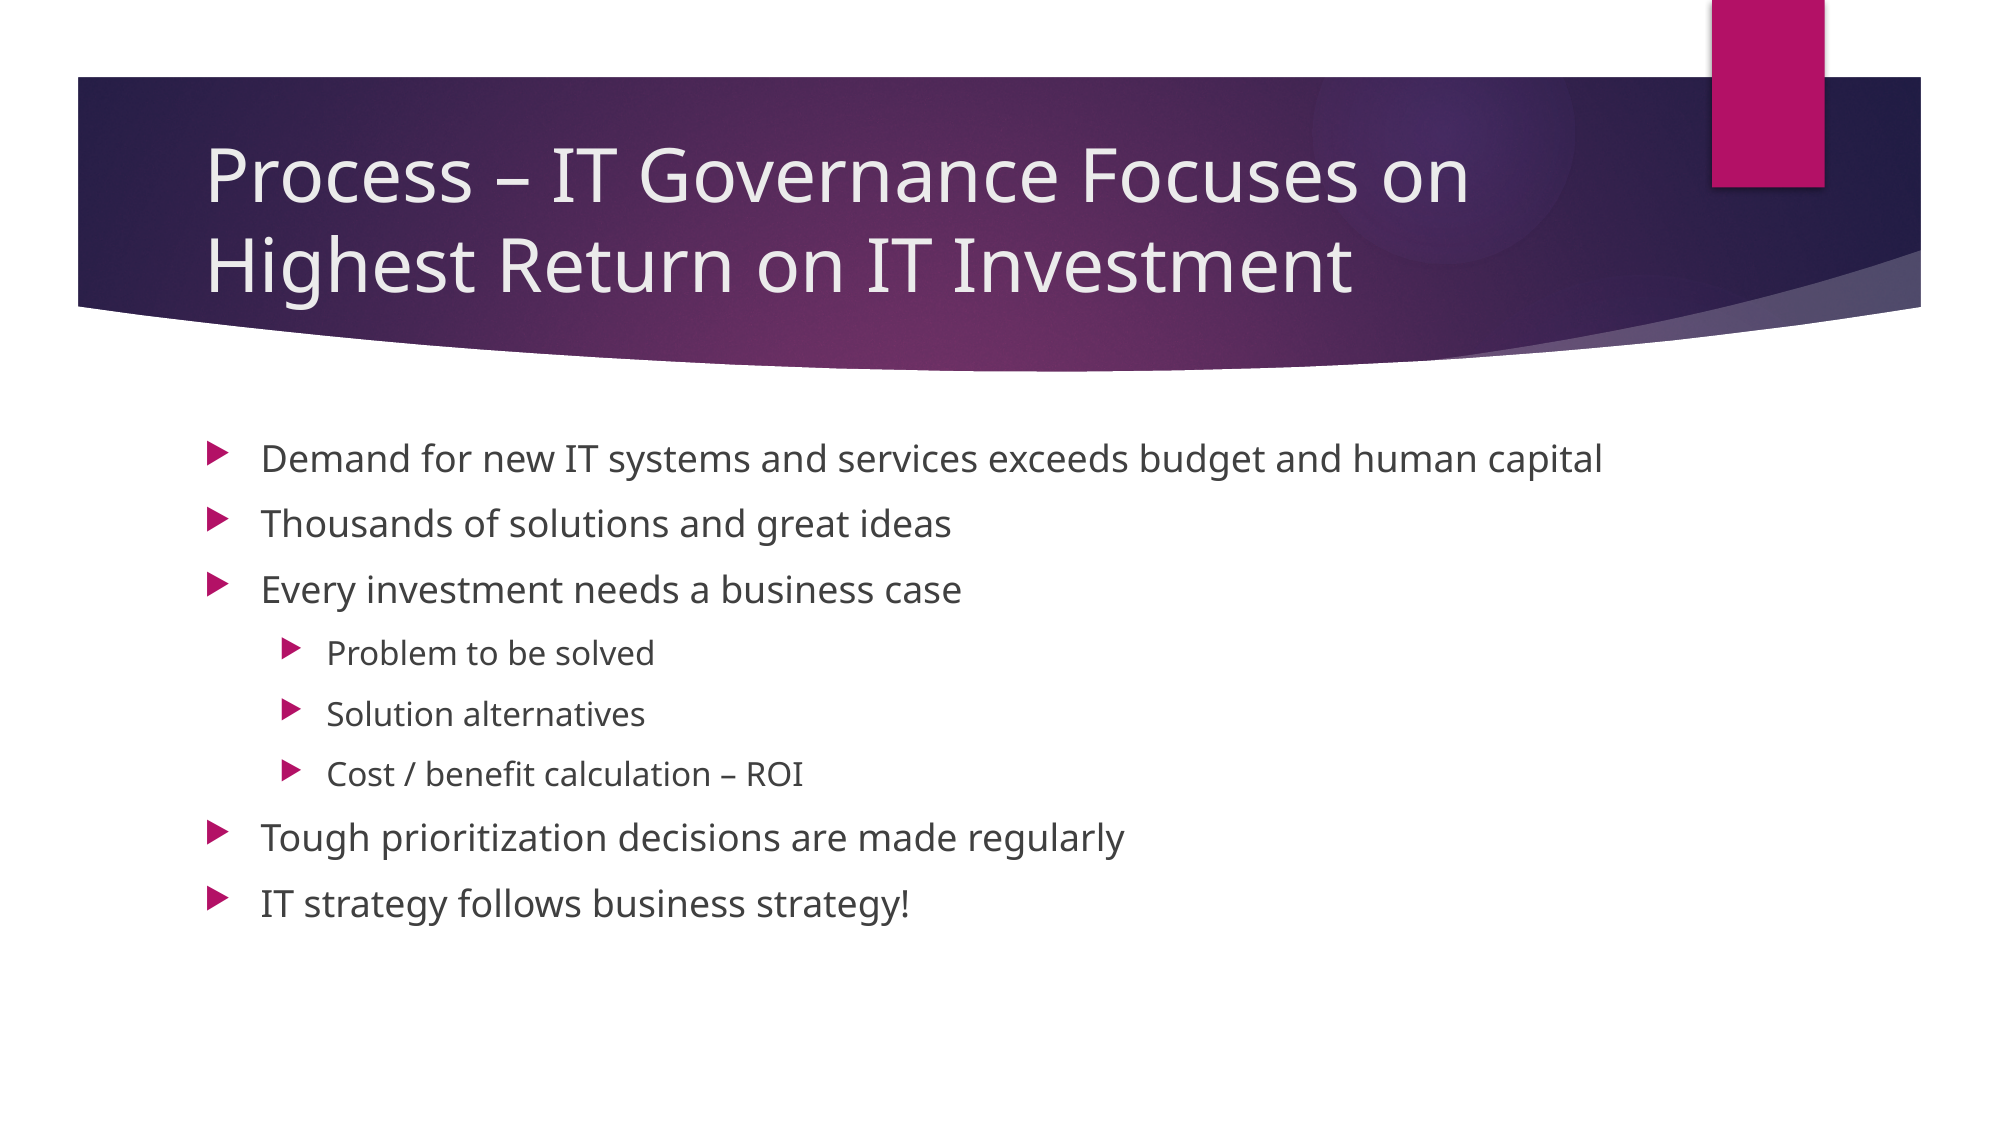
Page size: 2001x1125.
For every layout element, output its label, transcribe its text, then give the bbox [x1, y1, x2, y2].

list Demand for new IT systems and services exceeds budget and human capital Thousands of solutions and great ideas Every investment needs a business case Problem to be solved Solution alternatives Cost / benefit calculation – ROI Tough prioritization decisions are made regularly IT strategy follows business strategy! [189, 427, 1638, 988]
title Process – IT Governance Focuses on Highest Return on IT Investment [189, 159, 1627, 276]
